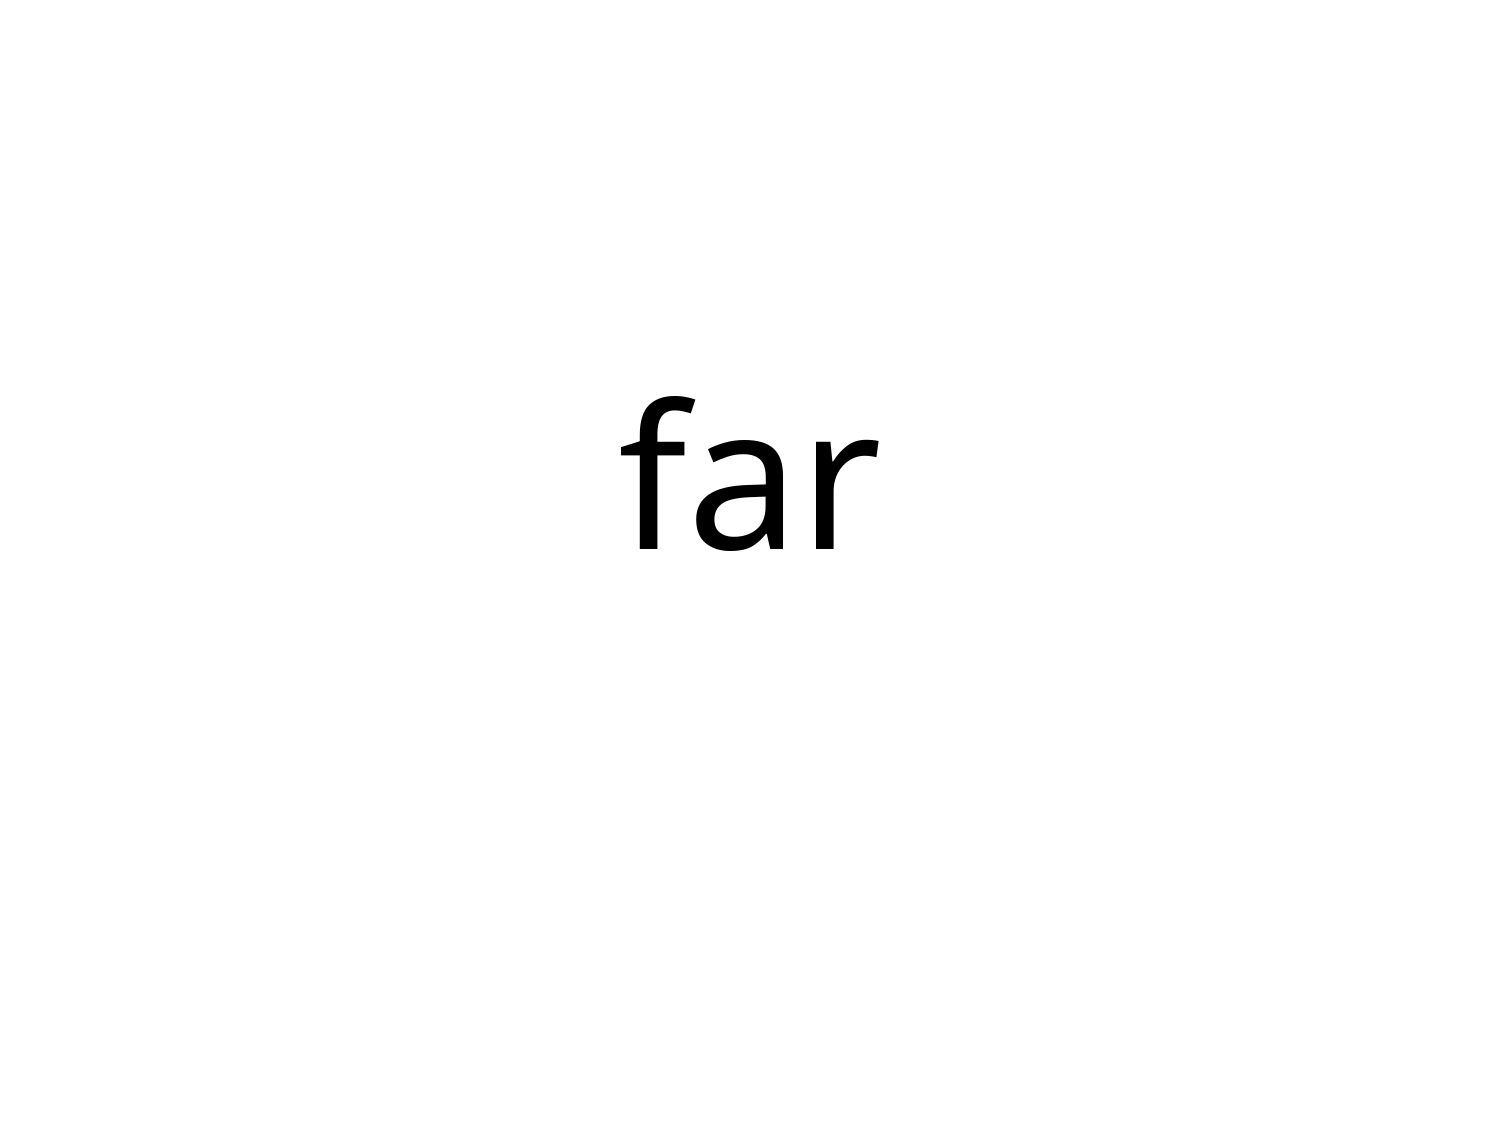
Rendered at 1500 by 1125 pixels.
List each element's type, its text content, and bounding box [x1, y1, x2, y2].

title far [112, 349, 1388, 591]
